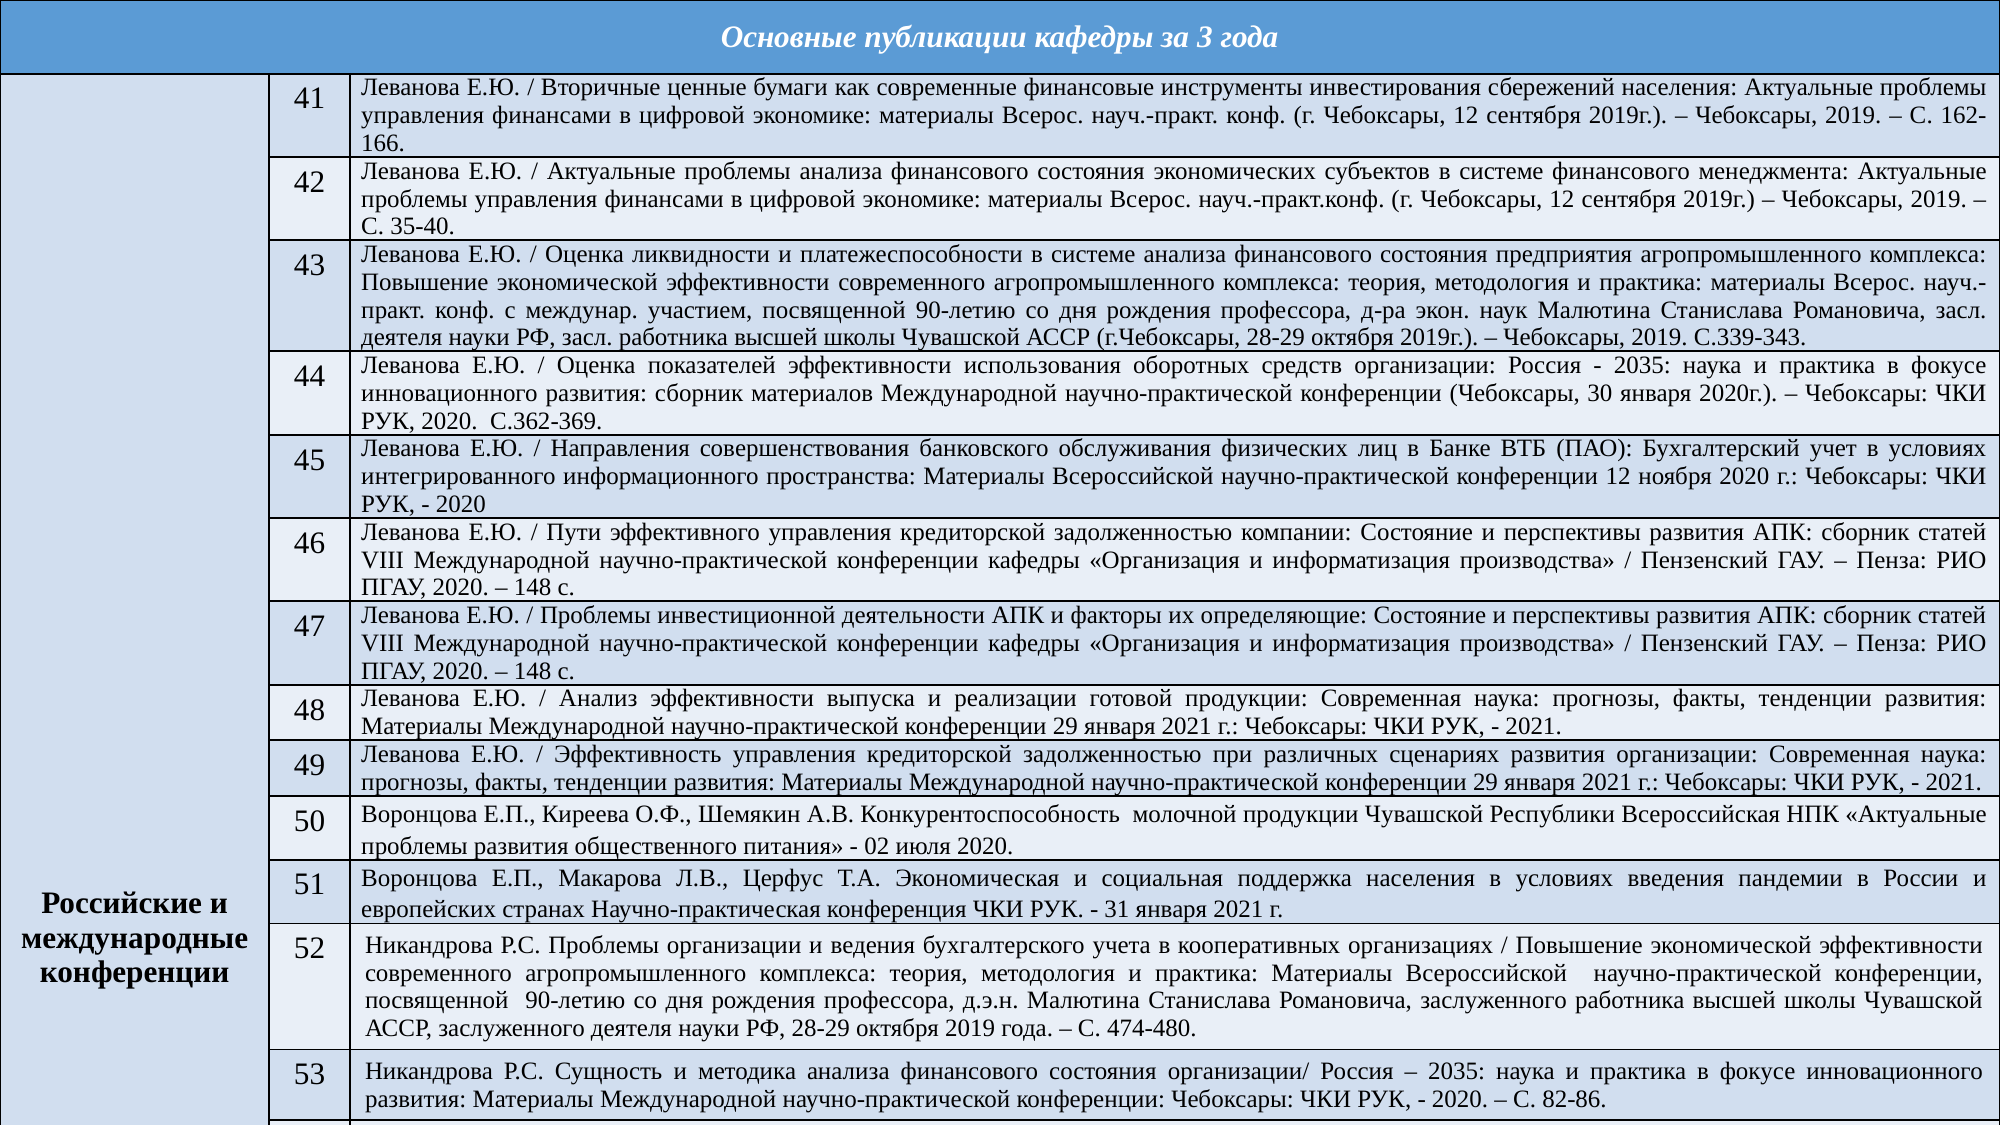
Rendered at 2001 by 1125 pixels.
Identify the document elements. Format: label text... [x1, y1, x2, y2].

table_cell 42 [270, 158, 349, 239]
table_cell Никандрова Р.С. Проблемы организации и ведения бухгалтерского учета в кооперативных организациях / Повышение экономической эффективности современного агропромышленного комплекса: теория, методология и практика: Материалы Всероссийской научно-практической конференции, посвященной 90-летию со дня рождения профессора, д.э.н. Малютина Станислава Романовича, заслуженного работника высшей школы Чувашской АССР, заслуженного деятеля науки РФ, 28-29 октября 2019 года. – С. 474-480. [351, 924, 1999, 1049]
table_cell 48 [270, 686, 349, 739]
table_cell Российские и международные конференции [1, 75, 268, 1125]
table_cell 50 [270, 797, 349, 859]
table_cell Леванова Е.Ю. / Направления совершенствования банковского обслуживания физических лиц в Банке ВТБ (ПАО): Бухгалтерский учет в условиях интегрированного информационного пространства: Материалы Всероссийской научно-практической конференции 12 ноября 2020 г.: Чебоксары: ЧКИ РУК, - 2020 [351, 436, 1999, 517]
table_cell 43 [270, 241, 349, 350]
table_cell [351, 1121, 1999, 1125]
table_cell 45 [270, 436, 349, 517]
table_cell Леванова Е.Ю. / Эффективность управления кредиторской задолженностью при различных сценариях развития организации: Современная наука: прогнозы, факты, тенденции развития: Материалы Международной научно-практической конференции 29 января 2021 г.: Чебоксары: ЧКИ РУК, - 2021. [351, 741, 1999, 795]
table_cell Леванова Е.Ю. / Актуальные проблемы анализа финансового состояния экономических субъектов в системе финансового менеджмента: Актуальные проблемы управления финансами в цифровой экономике: материалы Всерос. науч.-практ.конф. (г. Чебоксары, 12 сентября 2019г.) – Чебоксары, 2019. – С. 35-40. [351, 158, 1999, 239]
table_cell 41 [270, 75, 349, 156]
table_cell Никандрова Р.С. Сущность и методика анализа финансового состояния организации/ Россия – 2035: наука и практика в фокусе инновационного развития: Материалы Международной научно-практической конференции: Чебоксары: ЧКИ РУК, - 2020. – С. 82-86. [351, 1050, 1999, 1119]
table_cell 44 [270, 352, 349, 434]
table_cell Леванова Е.Ю. / Анализ эффективности выпуска и реализации готовой продукции: Современная наука: прогнозы, факты, тенденции развития: Материалы Международной научно-практической конференции 29 января 2021 г.: Чебоксары: ЧКИ РУК, - 2021. [351, 686, 1999, 739]
table_cell 52 [270, 924, 349, 1049]
table_cell Леванова Е.Ю. / Проблемы инвестиционной деятельности АПК и факторы их определяющие: Состояние и перспективы развития АПК: сборник статей VIII Международной научно-практической конференции кафедры «Организация и информатизация производства» / Пензенский ГАУ. – Пенза: РИО ПГАУ, 2020. – 148 с. [351, 602, 1999, 684]
table_cell Леванова Е.Ю. / Пути эффективного управления кредиторской задолженностью компании: Состояние и перспективы развития АПК: сборник статей VIII Международной научно-практической конференции кафедры «Организация и информатизация производства» / Пензенский ГАУ. – Пенза: РИО ПГАУ, 2020. – 148 с. [351, 519, 1999, 600]
table_cell Леванова Е.Ю. / Оценка ликвидности и платежеспособности в системе анализа финансового состояния предприятия агропромышленного комплекса: Повышение экономической эффективности современного агропромышленного комплекса: теория, методология и практика: материалы Всерос. науч.-практ. конф. с междунар. участием, посвященной 90-летию со дня рождения профессора, д-ра экон. наук Малютина Станислава Романовича, засл. деятеля науки РФ, засл. работника высшей школы Чувашской АССР (г.Чебоксары, 28-29 октября 2019г.). – Чебоксары, 2019. С.339-343. [351, 241, 1999, 350]
table_cell 51 [270, 861, 349, 923]
table_cell Леванова Е.Ю. / Вторичные ценные бумаги как современные финансовые инструменты инвестирования сбережений населения: Актуальные проблемы управления финансами в цифровой экономике: материалы Всерос. науч.-практ. конф. (г. Чебоксары, 12 сентября 2019г.). – Чебоксары, 2019. – С. 162-166. [351, 75, 1999, 156]
table_cell 49 [270, 741, 349, 795]
table_cell 47 [270, 602, 349, 684]
table_cell 54 [270, 1121, 349, 1125]
table_cell Воронцова Е.П., Киреева О.Ф., Шемякин А.В. Конкурентоспособность молочной продукции Чувашской Республики Всероссийская НПК «Актуальные проблемы развития общественного питания» - 02 июля 2020. [351, 797, 1999, 859]
table_header Основные публикации кафедры за 3 года [1, 1, 1999, 73]
table_cell Леванова Е.Ю. / Оценка показателей эффективности использования оборотных средств организации: Россия - 2035: наука и практика в фокусе инновационного развития: сборник материалов Международной научно-практической конференции (Чебоксары, 30 января 2020г.). – Чебоксары: ЧКИ РУК, 2020. С.362-369. [351, 352, 1999, 434]
table_cell Воронцова Е.П., Макарова Л.В., Церфус Т.А. Экономическая и социальная поддержка населения в условиях введения пандемии в России и европейских странах Научно-практическая конференция ЧКИ РУК. - 31 января 2021 г. [351, 861, 1999, 923]
table_cell 53 [270, 1050, 349, 1119]
table_cell 46 [270, 519, 349, 600]
